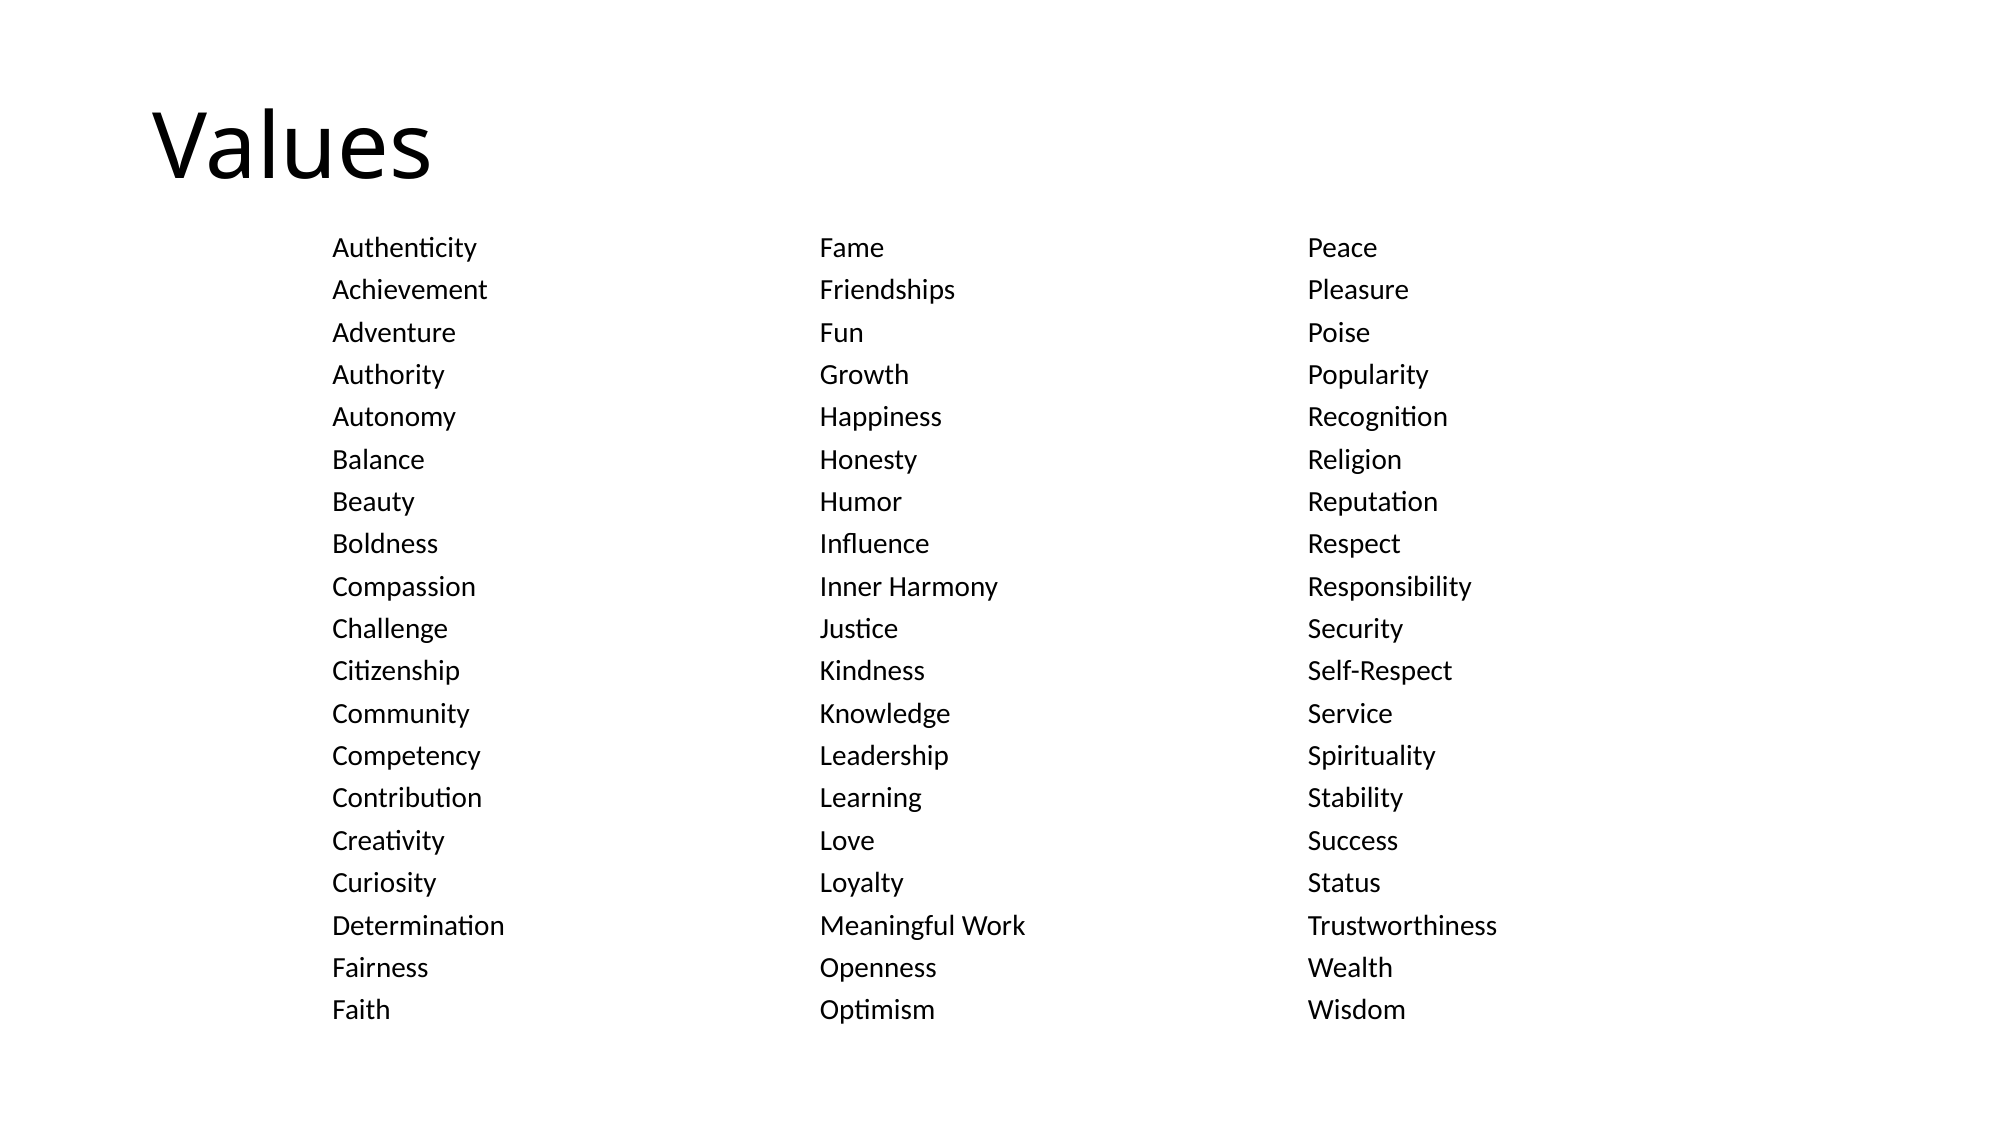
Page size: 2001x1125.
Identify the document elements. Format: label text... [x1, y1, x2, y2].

table_cell Justice [807, 614, 1294, 657]
table_cell Popularity [1294, 360, 1782, 403]
table_cell Community [319, 699, 807, 741]
table_header Authenticity [319, 233, 807, 276]
table_cell Contribution [319, 784, 807, 826]
table_cell Faith [319, 996, 807, 1038]
table_cell Love [807, 826, 1294, 869]
table_cell Fairness [319, 953, 807, 996]
table_cell Wisdom [1294, 996, 1782, 1038]
table_cell Beauty [319, 487, 807, 530]
table_cell Loyalty [807, 869, 1294, 911]
table_cell Autonomy [319, 403, 807, 445]
table_cell Poise [1294, 318, 1782, 360]
table_cell Optimism [807, 996, 1294, 1038]
table_header Peace [1294, 233, 1782, 276]
table_cell Competency [319, 741, 807, 784]
table_cell Spirituality [1294, 741, 1782, 784]
table_cell Stability [1294, 784, 1782, 826]
table_cell Achievement [319, 276, 807, 318]
table_cell Kindness [807, 657, 1294, 699]
table_cell Reputation [1294, 487, 1782, 530]
table_cell Status [1294, 869, 1782, 911]
table_cell Adventure [319, 318, 807, 360]
table_cell Self-Respect [1294, 657, 1782, 699]
table_cell Influence [807, 530, 1294, 572]
table_cell Meaningful Work [807, 911, 1294, 953]
table_cell Creativity [319, 826, 807, 869]
table_cell Fun [807, 318, 1294, 360]
table_cell Authority [319, 360, 807, 403]
table_cell Compassion [319, 572, 807, 614]
table_cell Responsibility [1294, 572, 1782, 614]
table_cell Trustworthiness [1294, 911, 1782, 953]
table_cell Success [1294, 826, 1782, 869]
table_cell Balance [319, 445, 807, 487]
table_cell Security [1294, 614, 1782, 657]
table_cell Learning [807, 784, 1294, 826]
table_cell Humor [807, 487, 1294, 530]
table_cell Wealth [1294, 953, 1782, 996]
table_cell Citizenship [319, 657, 807, 699]
title Values [137, 59, 1863, 239]
table_cell Friendships [807, 276, 1294, 318]
table_cell Boldness [319, 530, 807, 572]
table_cell Knowledge [807, 699, 1294, 741]
table_cell Pleasure [1294, 276, 1782, 318]
table_cell Leadership [807, 741, 1294, 784]
table_cell Inner Harmony [807, 572, 1294, 614]
table_cell Service [1294, 699, 1782, 741]
table_cell Challenge [319, 614, 807, 657]
table_cell Happiness [807, 403, 1294, 445]
table_cell Respect [1294, 530, 1782, 572]
table_cell Openness [807, 953, 1294, 996]
table_cell Growth [807, 360, 1294, 403]
table_header Fame [807, 233, 1294, 276]
table_cell Recognition [1294, 403, 1782, 445]
table_cell Religion [1294, 445, 1782, 487]
table_cell Determination [319, 911, 807, 953]
table_cell Curiosity [319, 869, 807, 911]
table_cell Honesty [807, 445, 1294, 487]
